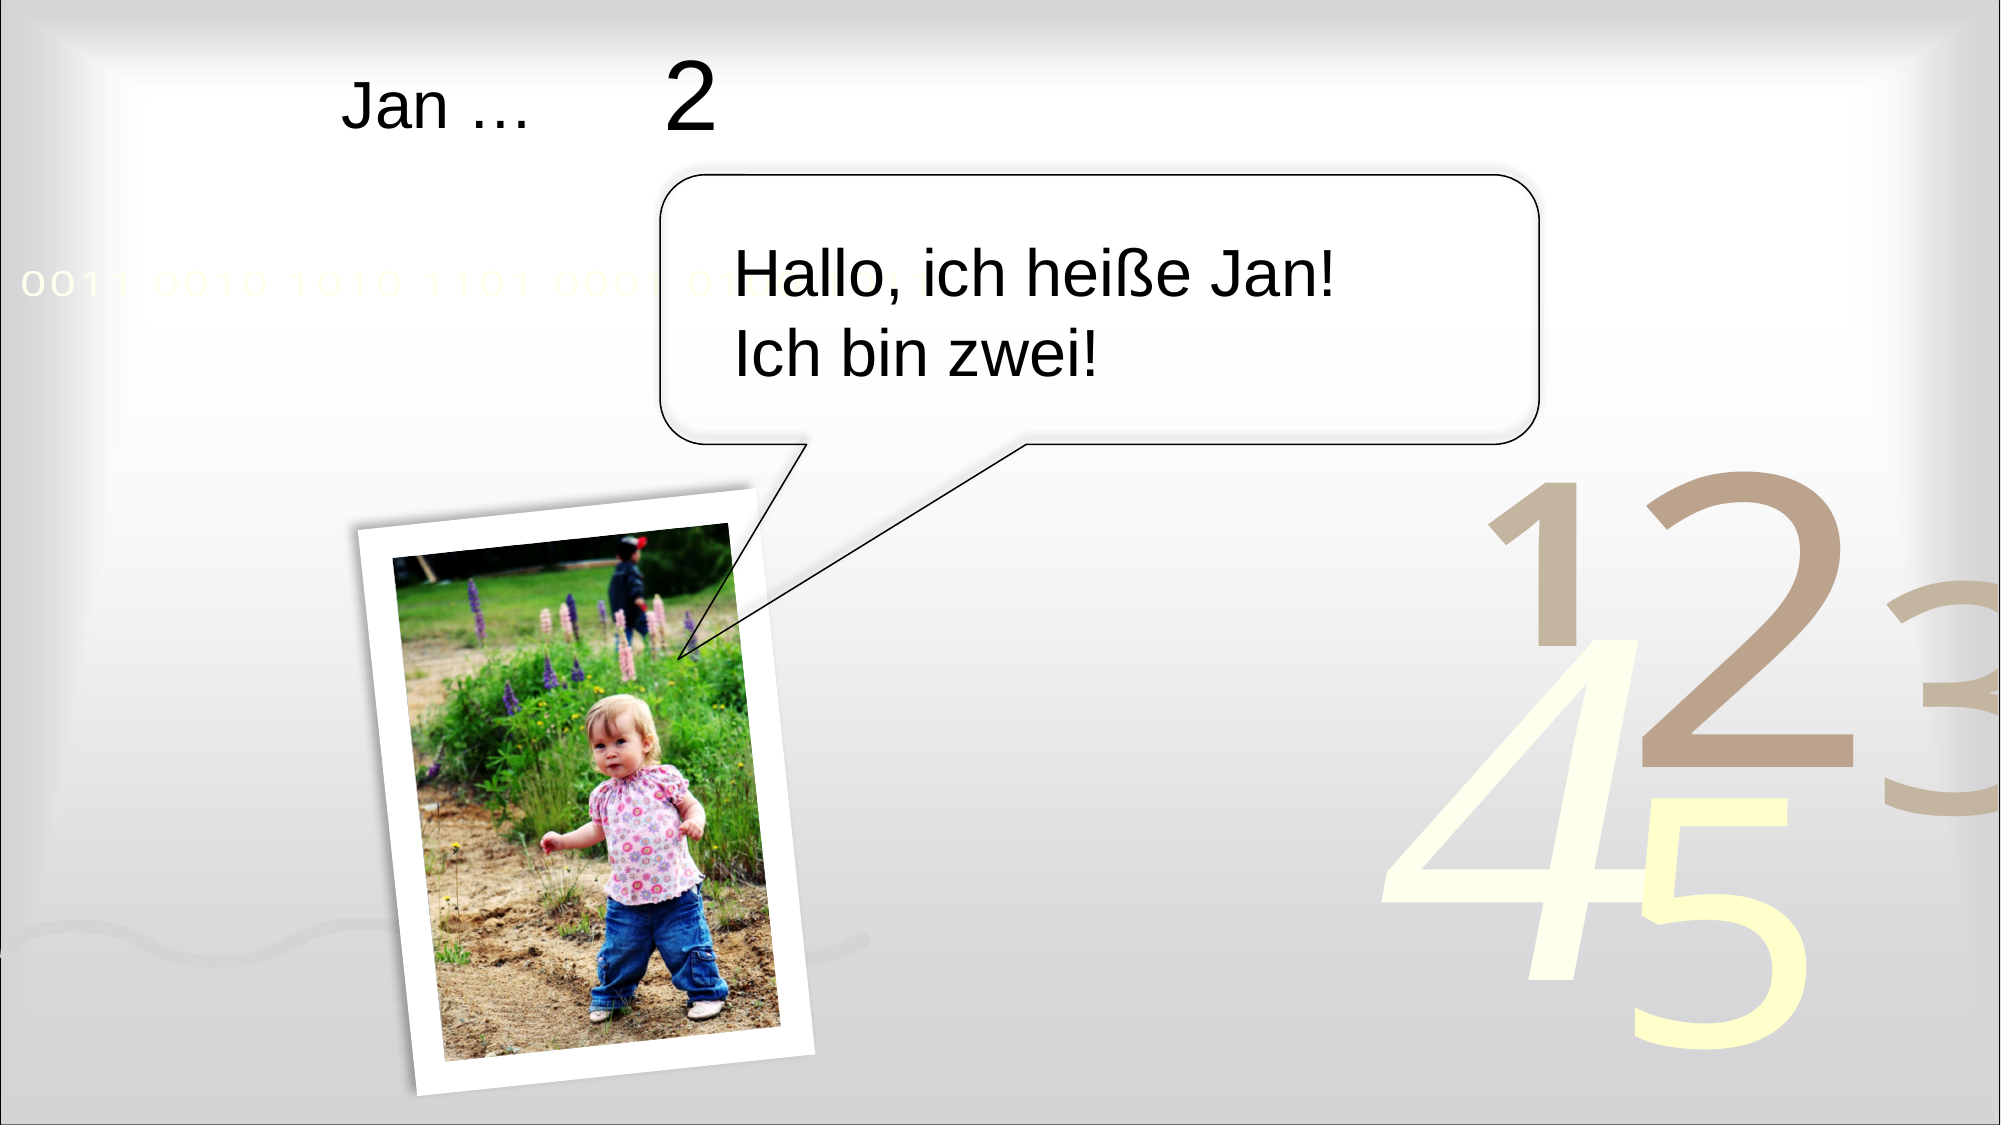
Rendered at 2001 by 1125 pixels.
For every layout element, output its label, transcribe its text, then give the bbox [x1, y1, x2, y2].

text_box [660, 174, 1540, 609]
text_box 2 [648, 23, 1036, 159]
picture [0, 0, 2001, 1125]
picture [393, 523, 780, 1061]
text_box Jan … [326, 54, 648, 150]
